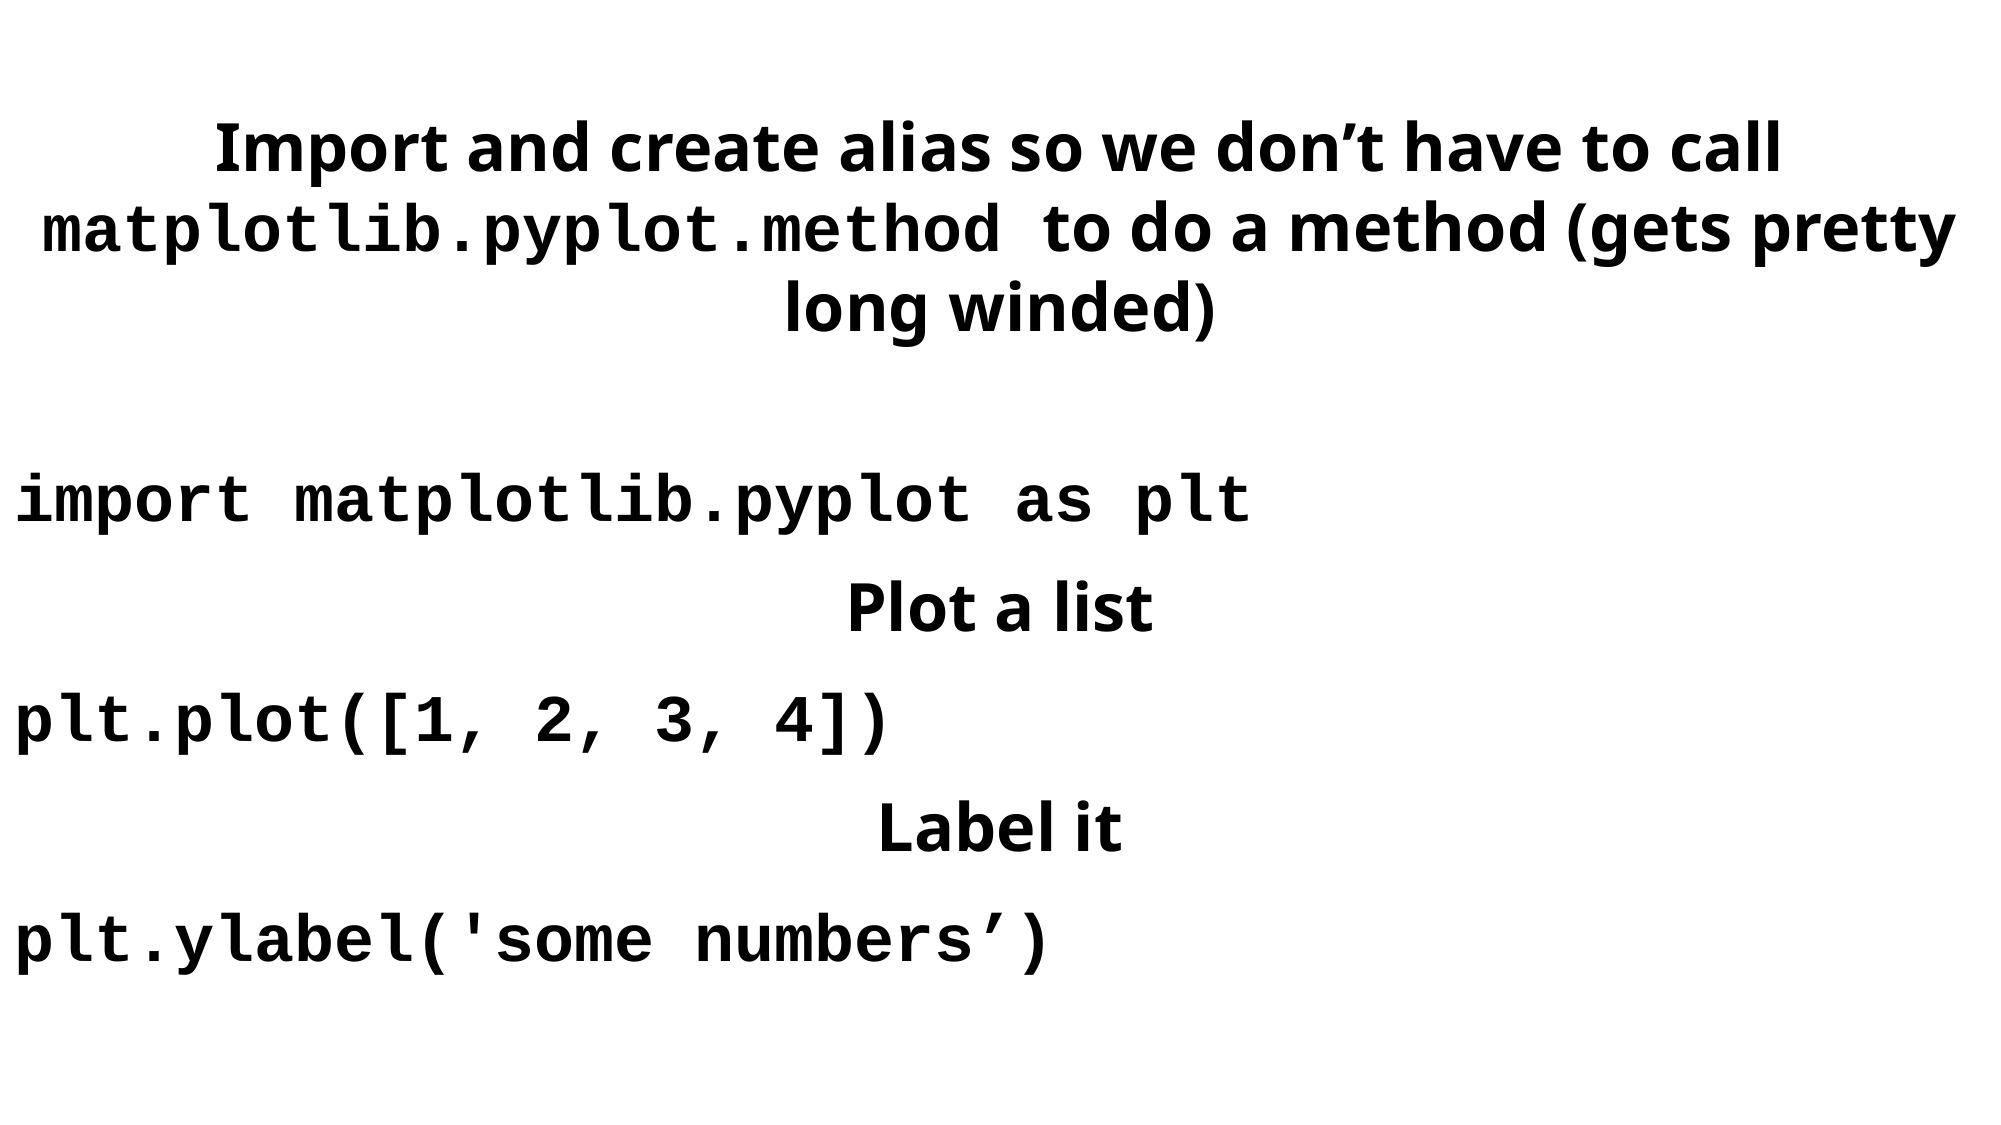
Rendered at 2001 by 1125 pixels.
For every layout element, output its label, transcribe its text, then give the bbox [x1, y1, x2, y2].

text_box Import and create alias so we don’t have to call matplotlib.pyplot.method to do a method (gets pretty long winded) import matplotlib.pyplot as plt Plot a list plt.plot([1, 2, 3, 4]) Label it plt.ylabel('some numbers’) [0, 97, 2000, 1027]
